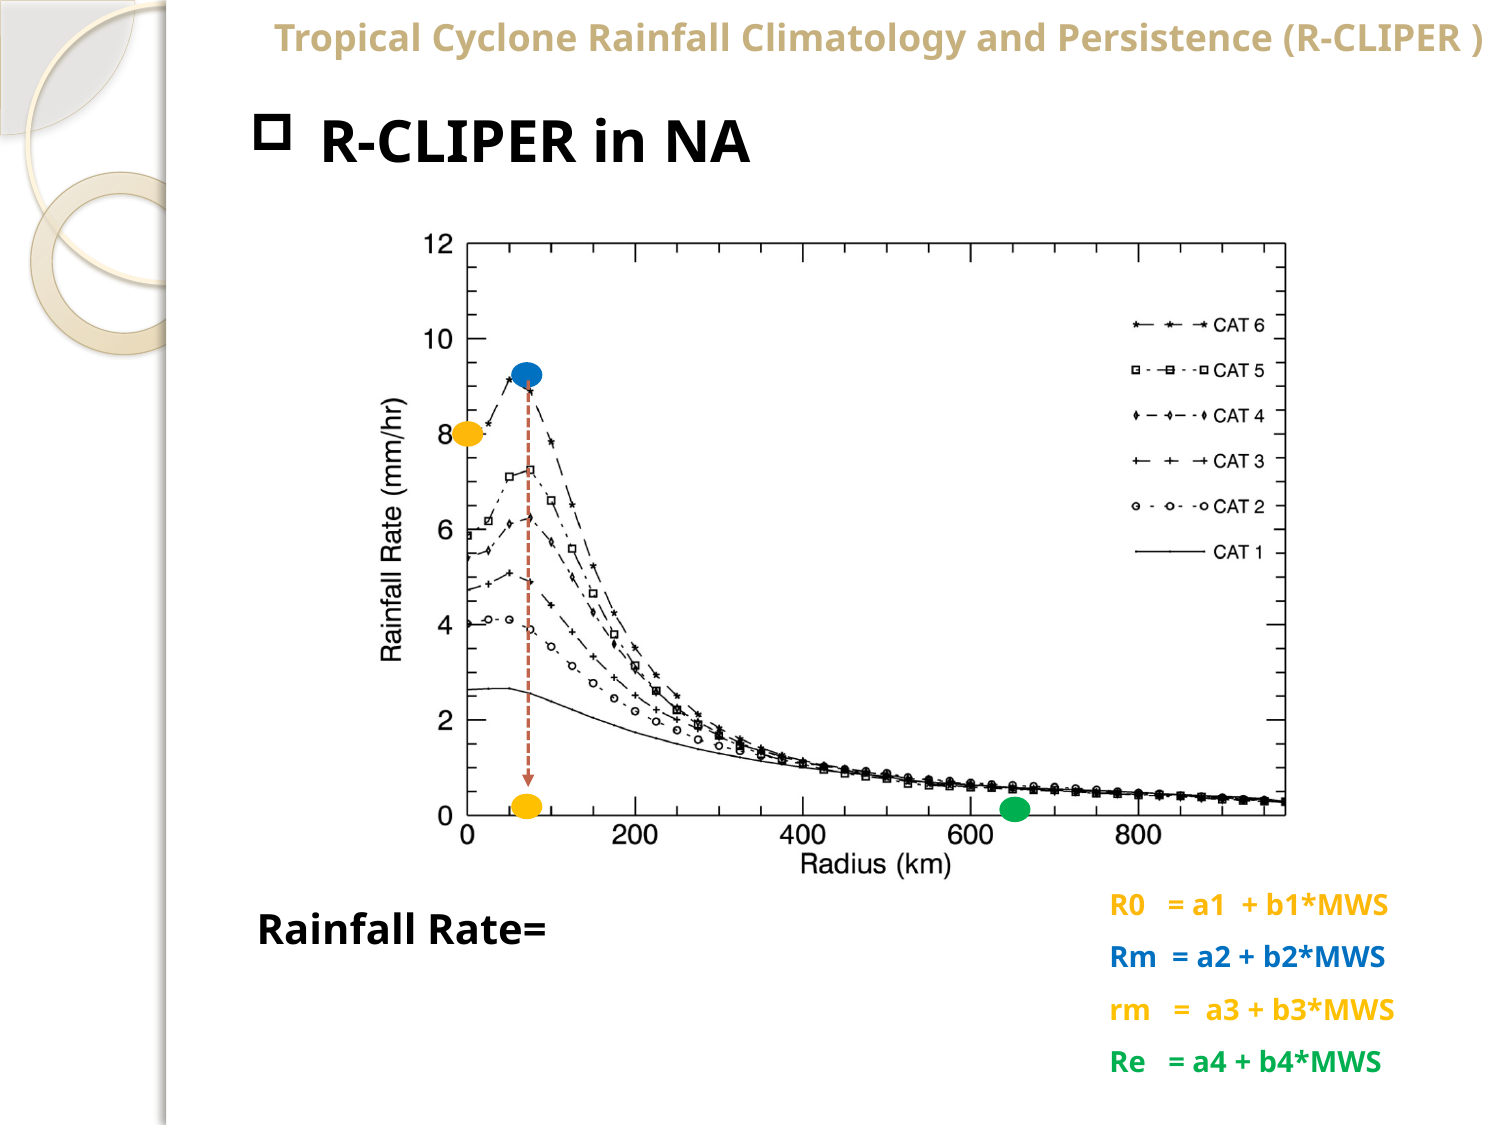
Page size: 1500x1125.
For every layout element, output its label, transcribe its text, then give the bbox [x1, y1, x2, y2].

title R-CLIPER in NA [235, 66, 1466, 233]
picture [378, 196, 1306, 900]
text_box R0 = a1 + b1*MWS Rm = a2 + b2*MWS rm = a3 + b3*MWS Re = a4 + b4*MWS [1094, 861, 1483, 1086]
text_box Tropical Cyclone Rainfall Climatology and Persistence (R-CLIPER ) [170, 6, 1500, 66]
